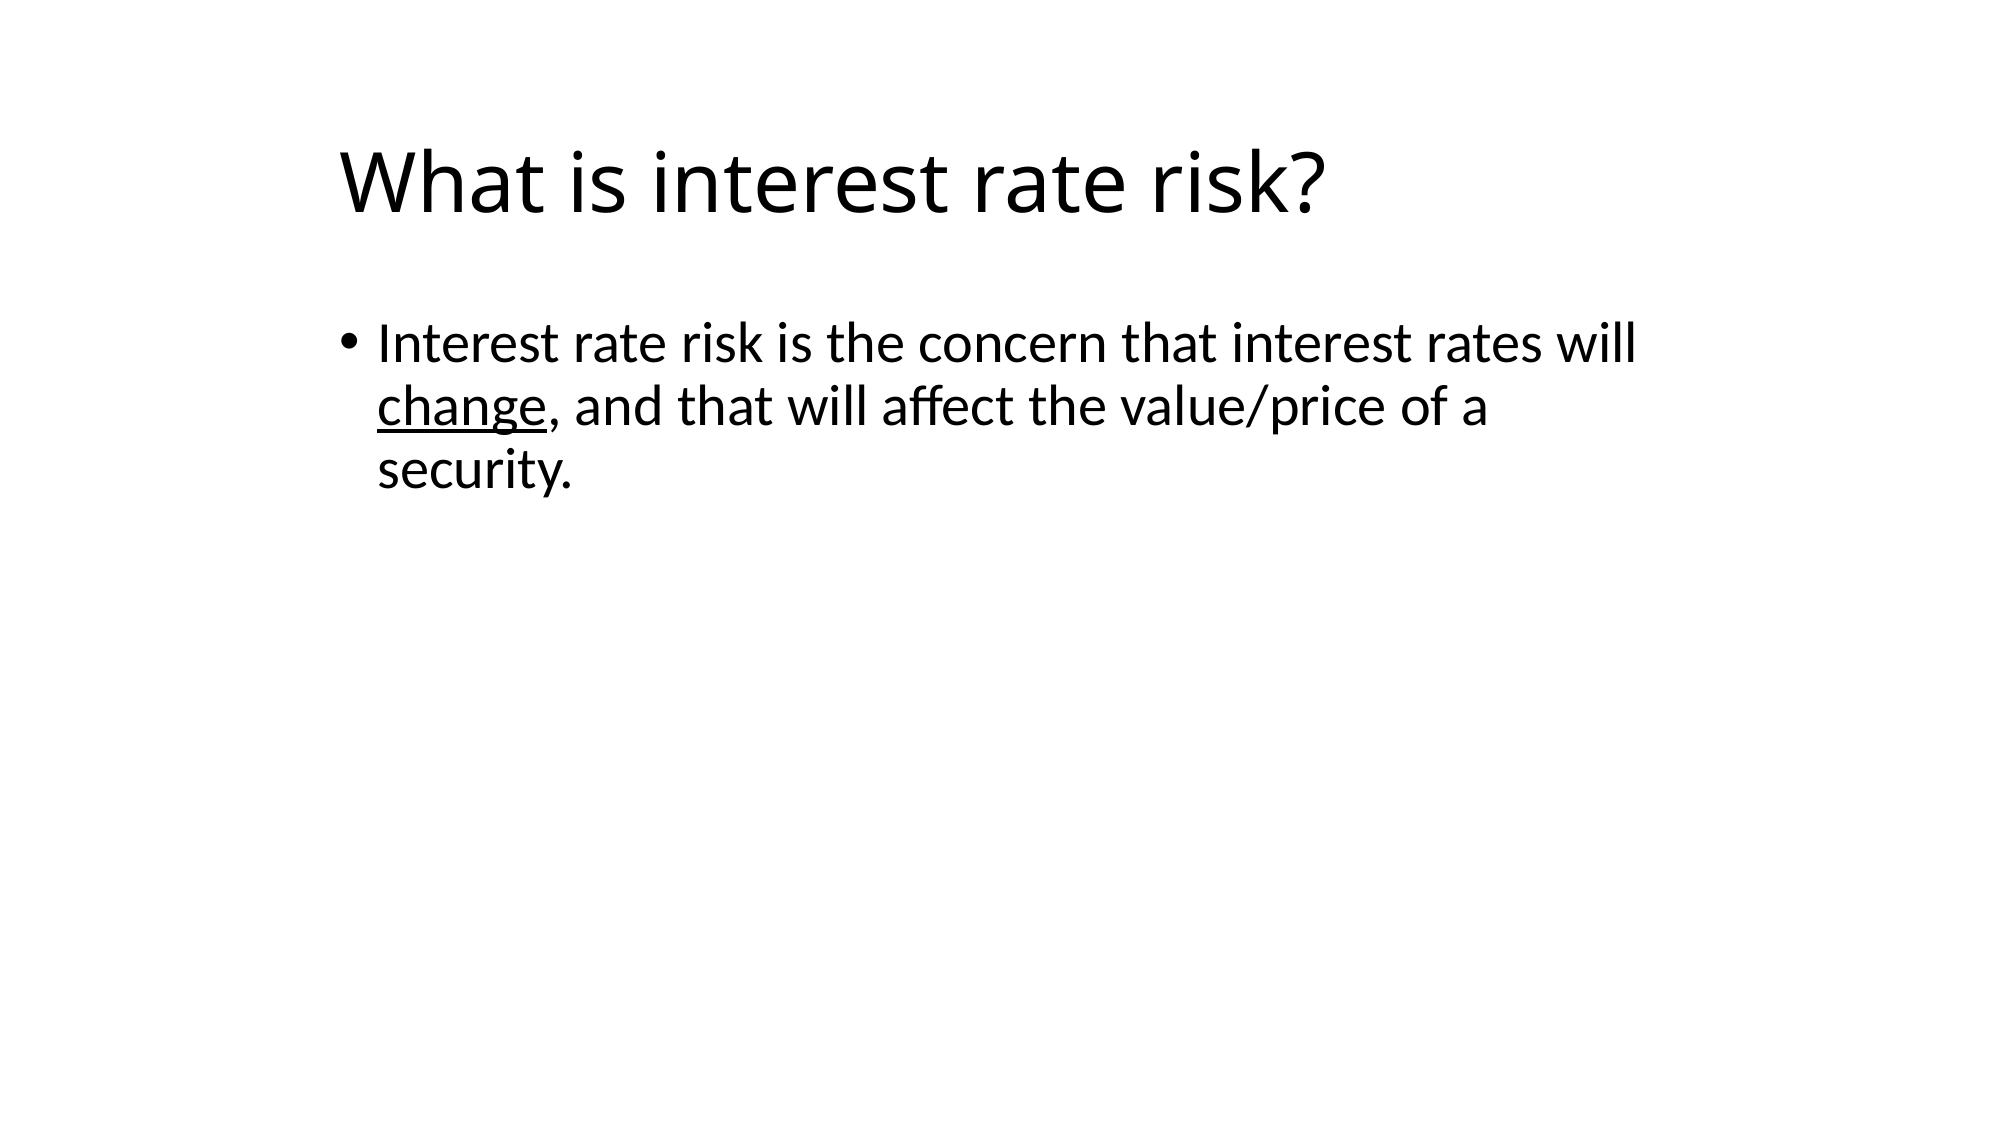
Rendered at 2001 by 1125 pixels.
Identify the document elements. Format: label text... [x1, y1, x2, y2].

title What is interest rate risk? [324, 91, 1675, 279]
list Interest rate risk is the concern that interest rates will change, and that will affect the value/price of a security. [324, 304, 1675, 1047]
